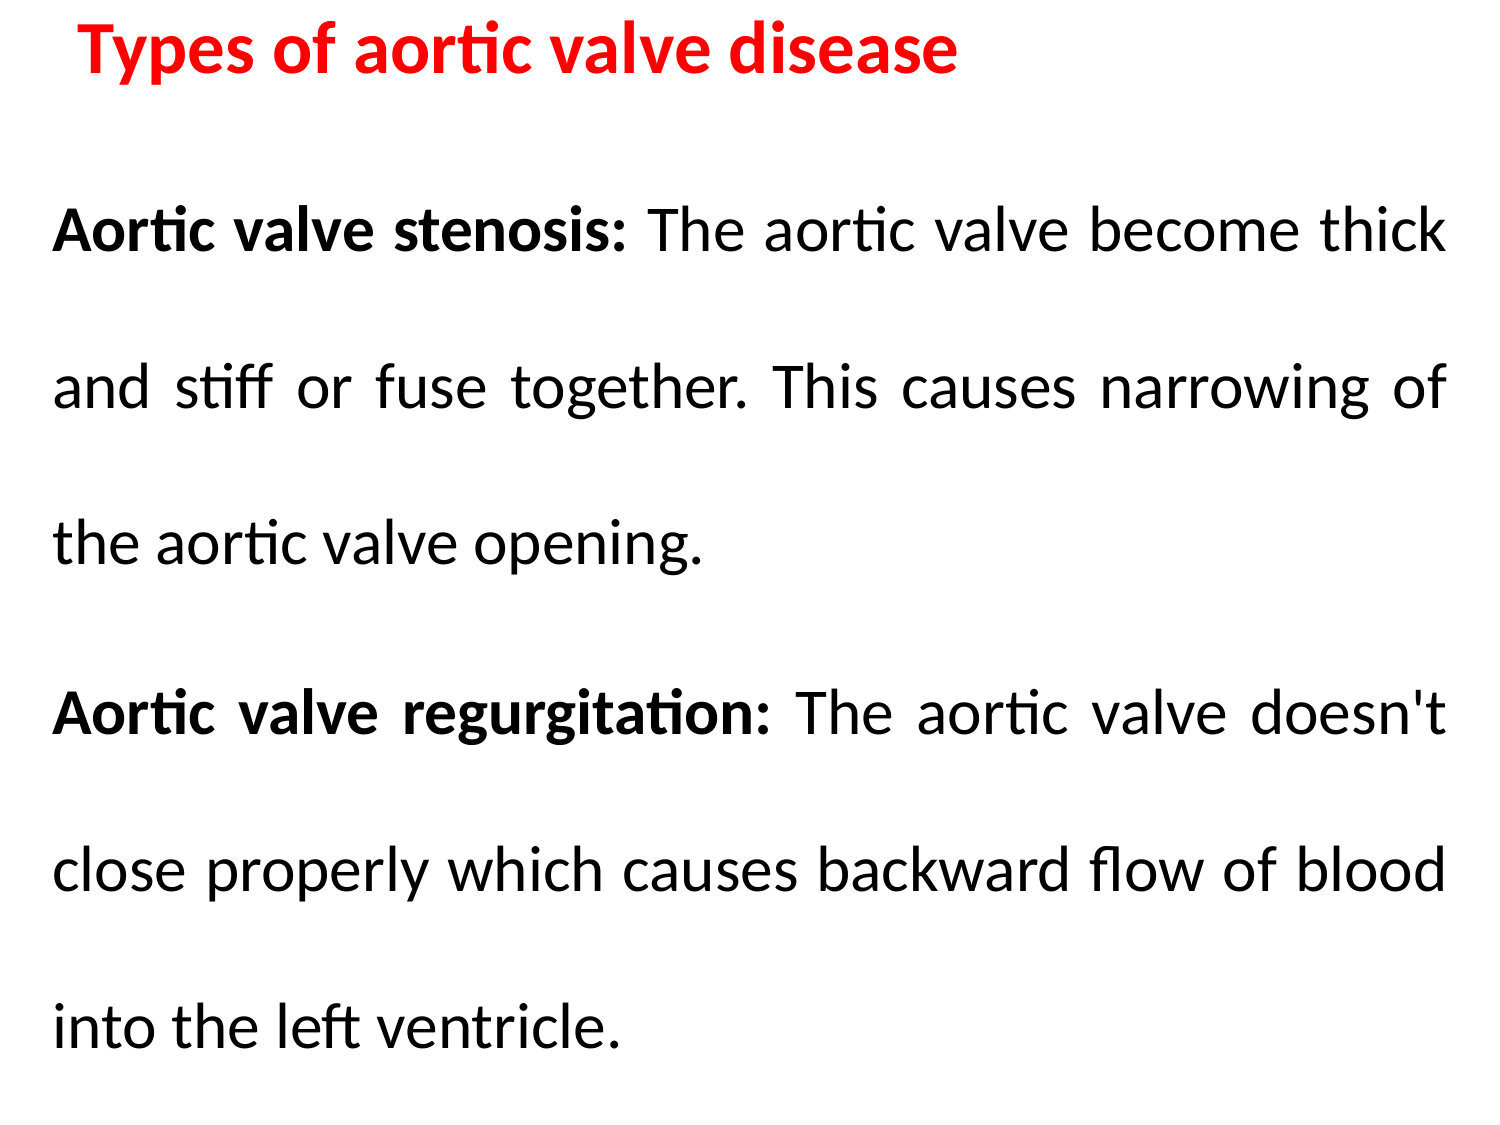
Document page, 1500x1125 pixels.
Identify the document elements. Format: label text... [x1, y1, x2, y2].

title Types of aortic valve disease [62, 0, 1413, 99]
list Aortic valve stenosis: The aortic valve become thick and stiff or fuse together. This causes narrowing of the aortic valve opening. Aortic valve regurgitation: The aortic valve doesn't close properly which causes backward flow of blood into the left ventricle. [37, 99, 1463, 1075]
